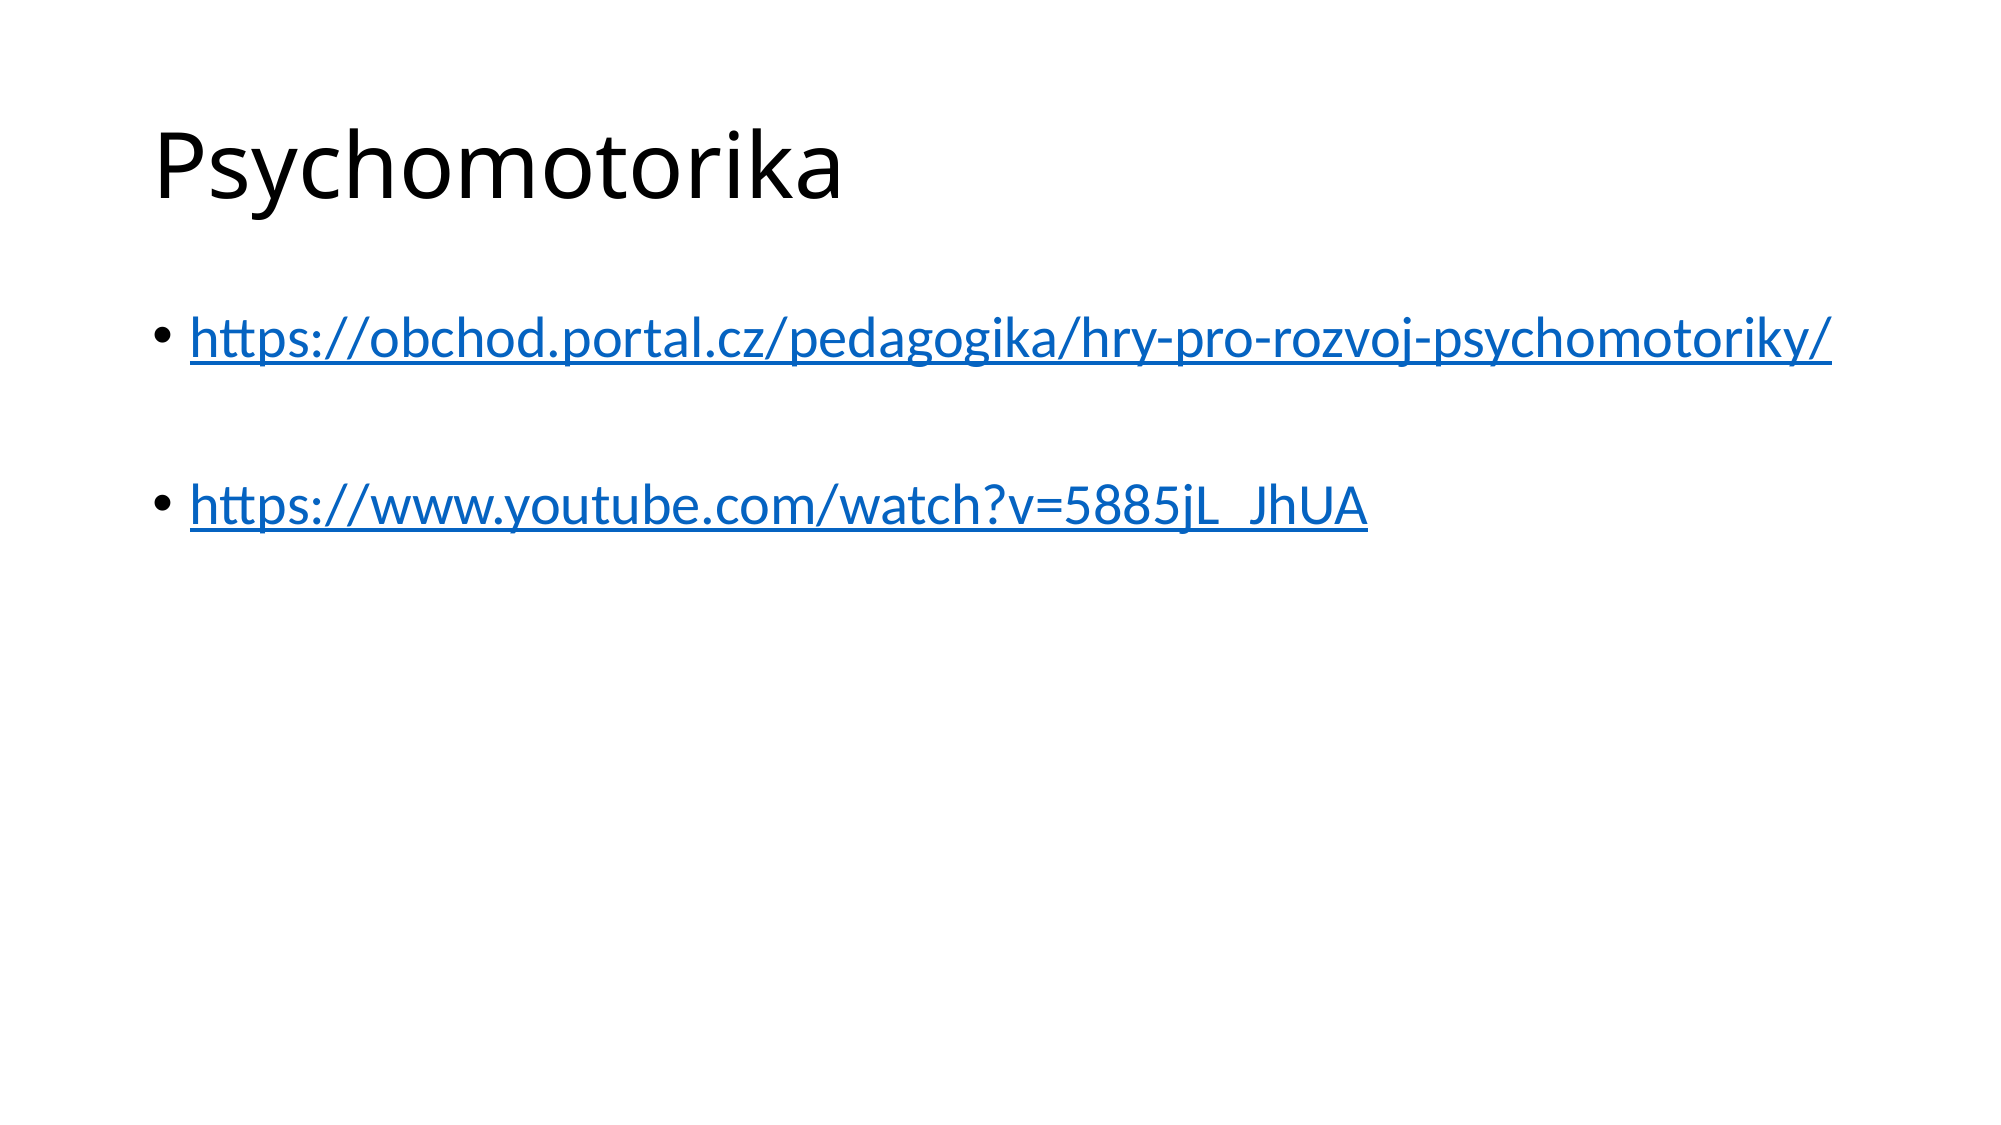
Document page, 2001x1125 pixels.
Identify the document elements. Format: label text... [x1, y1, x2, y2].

title Psychomotorika [137, 59, 1863, 278]
list https://obchod.portal.cz/pedagogika/hry-pro-rozvoj-psychomotoriky/ https://www.youtube.com/watch?v=5885jL_JhUA [137, 299, 1863, 1014]
